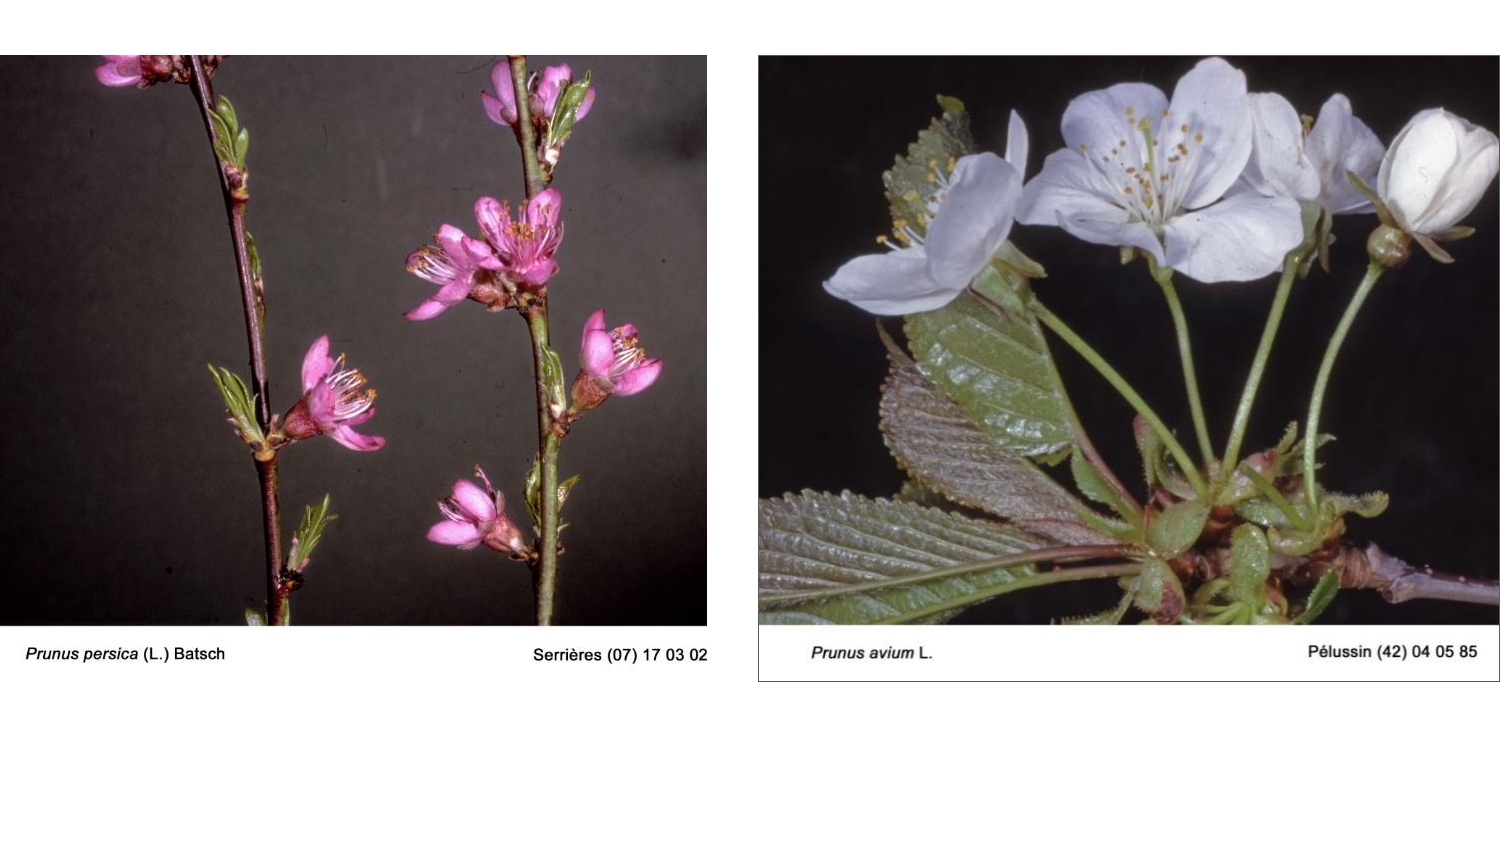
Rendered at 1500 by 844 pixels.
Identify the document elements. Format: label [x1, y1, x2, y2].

picture [0, 55, 707, 682]
picture [757, 55, 1500, 682]
